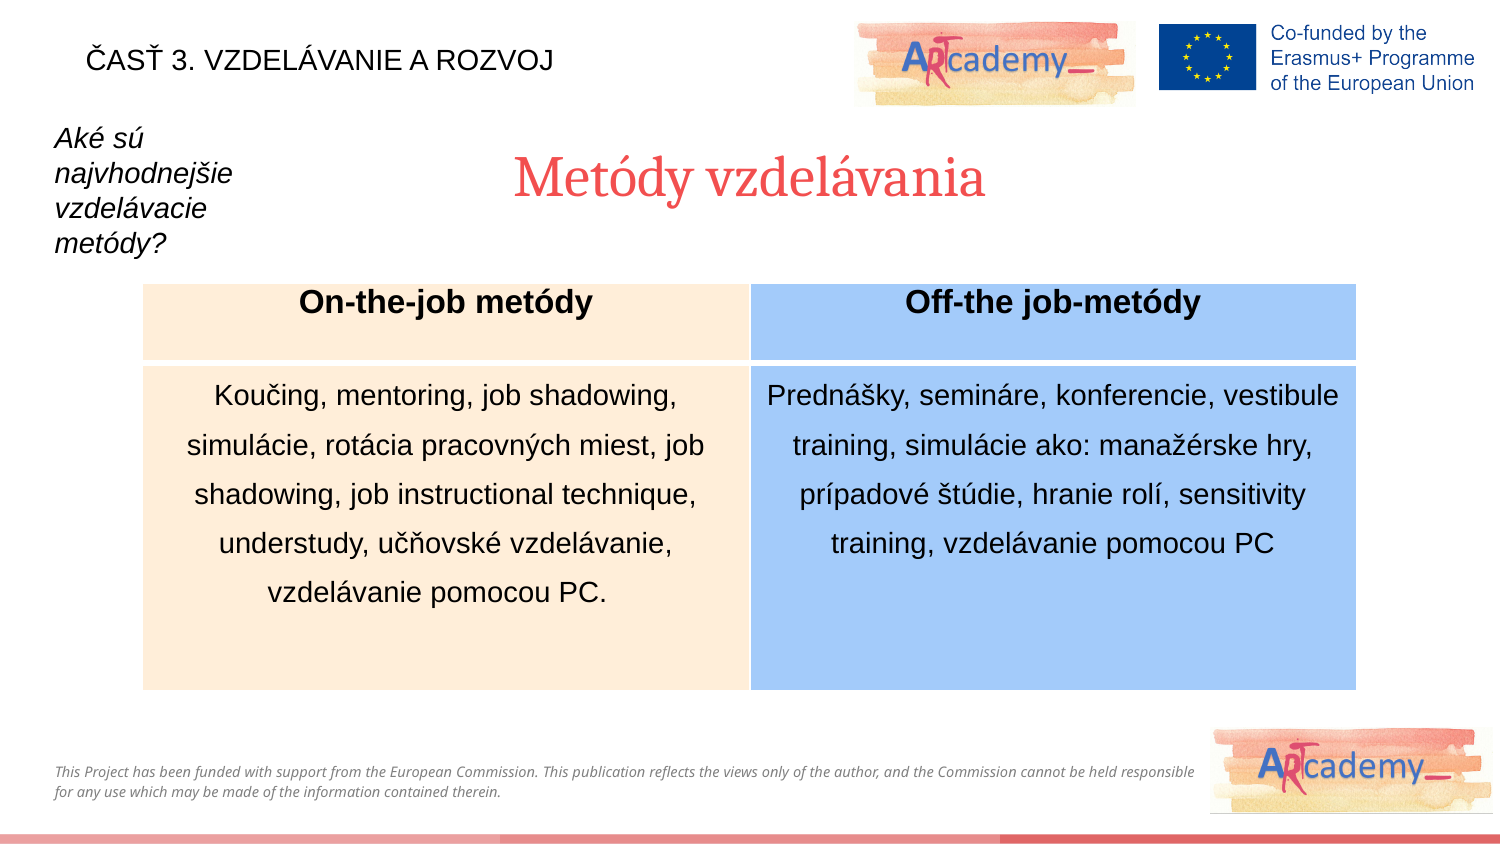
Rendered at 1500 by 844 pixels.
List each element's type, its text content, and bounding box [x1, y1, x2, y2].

table_cell Prednášky, semináre, konferencie, vestibule training, simulácie ako: manažérske hry, prípadové štúdie, hranie rolí, sensitivity training, vzdelávanie pomocou PC [751, 366, 1356, 690]
table_cell Koučing, mentoring, job shadowing, simulácie, rotácia pracovných miest, job shadowing, job instructional technique, understudy, učňovské vzdelávanie, vzdelávanie pomocou PC. [143, 366, 749, 690]
picture [854, 2, 1137, 138]
title Metódy vzdelávania [282, 115, 1336, 223]
text_box Aké sú najvhodnejšie vzdelávacie metódy? [39, 111, 282, 267]
picture [1158, 24, 1474, 94]
text_box ČASŤ 3. VZDELÁVANIE A ROZVOJ [70, 33, 708, 84]
table_header On-the-job metódy [143, 284, 749, 360]
picture [1210, 709, 1493, 844]
text_box This Project has been funded with support from the European Commission. This publication reflects the views only of the author, and the Commission cannot be held responsible for any use which may be made of the information contained therein. [39, 754, 1205, 799]
table_header Off-the job-metódy [751, 284, 1356, 360]
